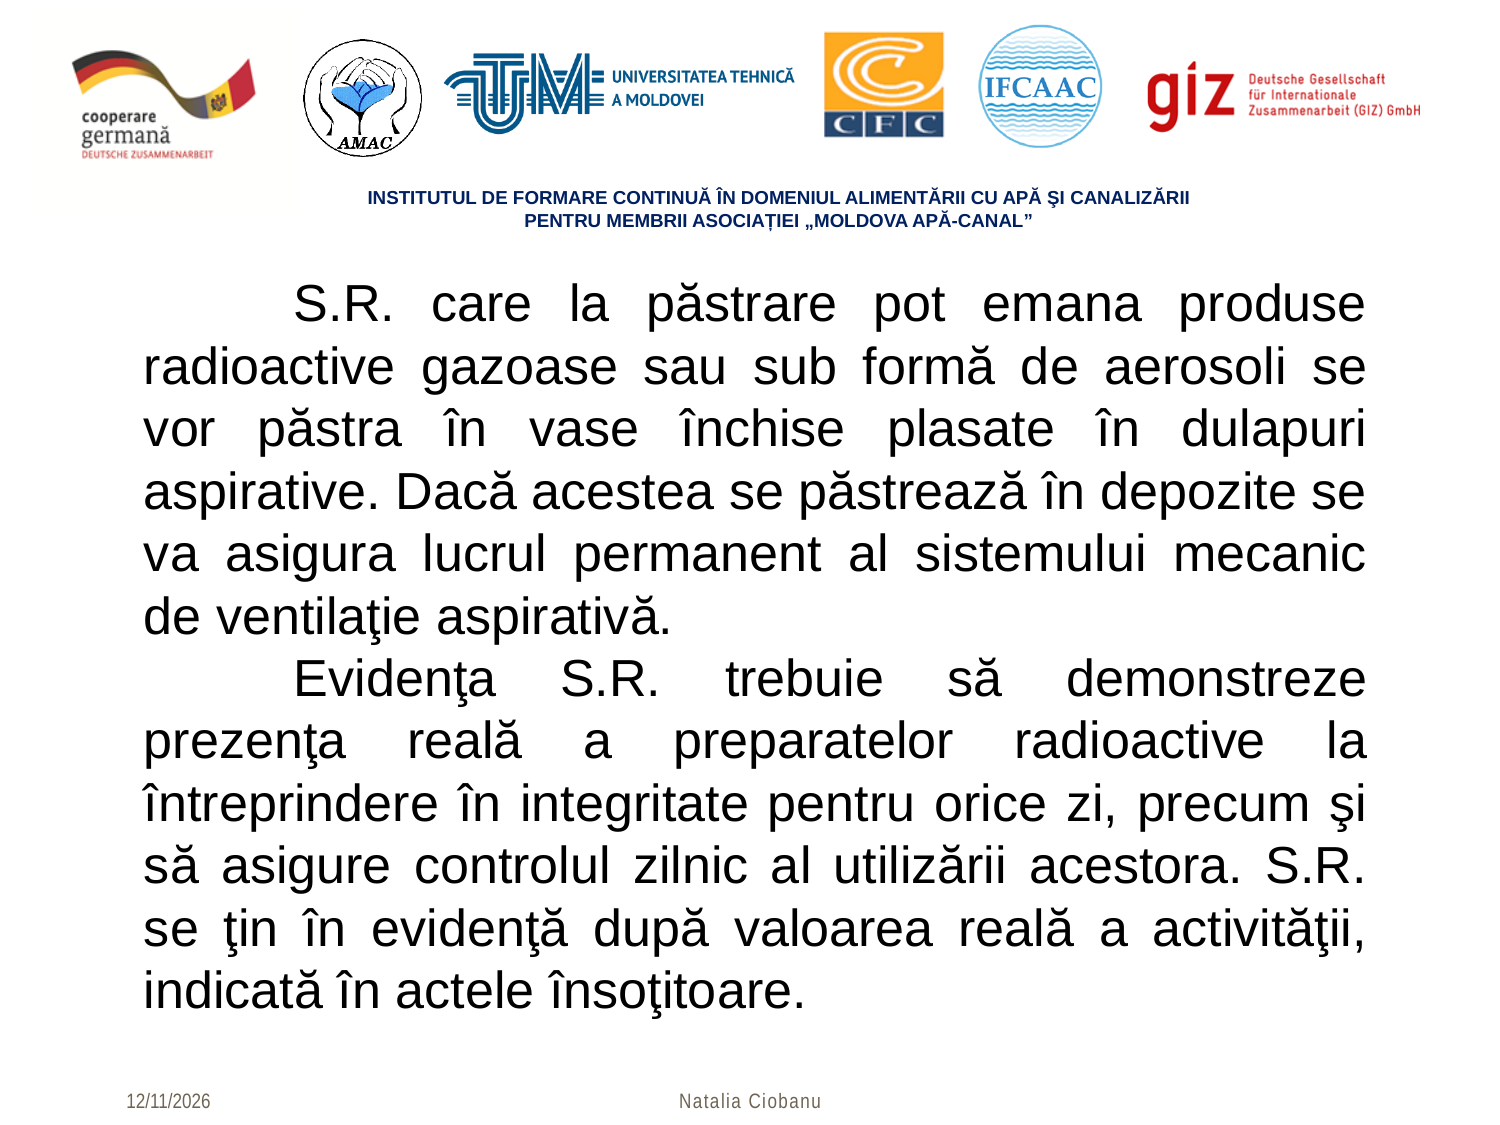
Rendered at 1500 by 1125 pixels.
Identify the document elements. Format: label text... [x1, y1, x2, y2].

picture [822, 23, 948, 149]
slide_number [111, 1079, 325, 1121]
picture [434, 47, 800, 140]
text_box INSTITUTUL DE FORMARE CONTINUĂ ÎN DOMENIUL ALIMENTĂRII CU APĂ ŞI CANALIZĂRII PENTRU MEMBRII ASOCIAȚIEI „MOLDOVA APĂ-CANAL” [190, 128, 1366, 239]
picture [31, 7, 300, 213]
picture [303, 38, 422, 158]
footer Natalia Ciobanu [469, 1079, 1031, 1121]
picture [1136, 55, 1435, 147]
picture [970, 16, 1109, 154]
text_box S.R. care la păstrare pot emana produse radioactive gazoase sau sub formă de aerosoli se vor păstra în vase închise plasate în dulapuri aspirative. Dacă acestea se păstrează în depozite se va asigura lucrul permanent al sistemului mecanic de ventilaţie aspirativă. Evidenţa S.R. trebuie să demonstreze prezenţa reală a preparatelor radioactive la întreprindere în integritate pentru orice zi, precum şi să asigure controlul zilnic al utilizării acestora. S.R. se ţin în evidenţă după valoarea reală a activităţii, indicată în actele însoţitoare. [129, 262, 1383, 1027]
